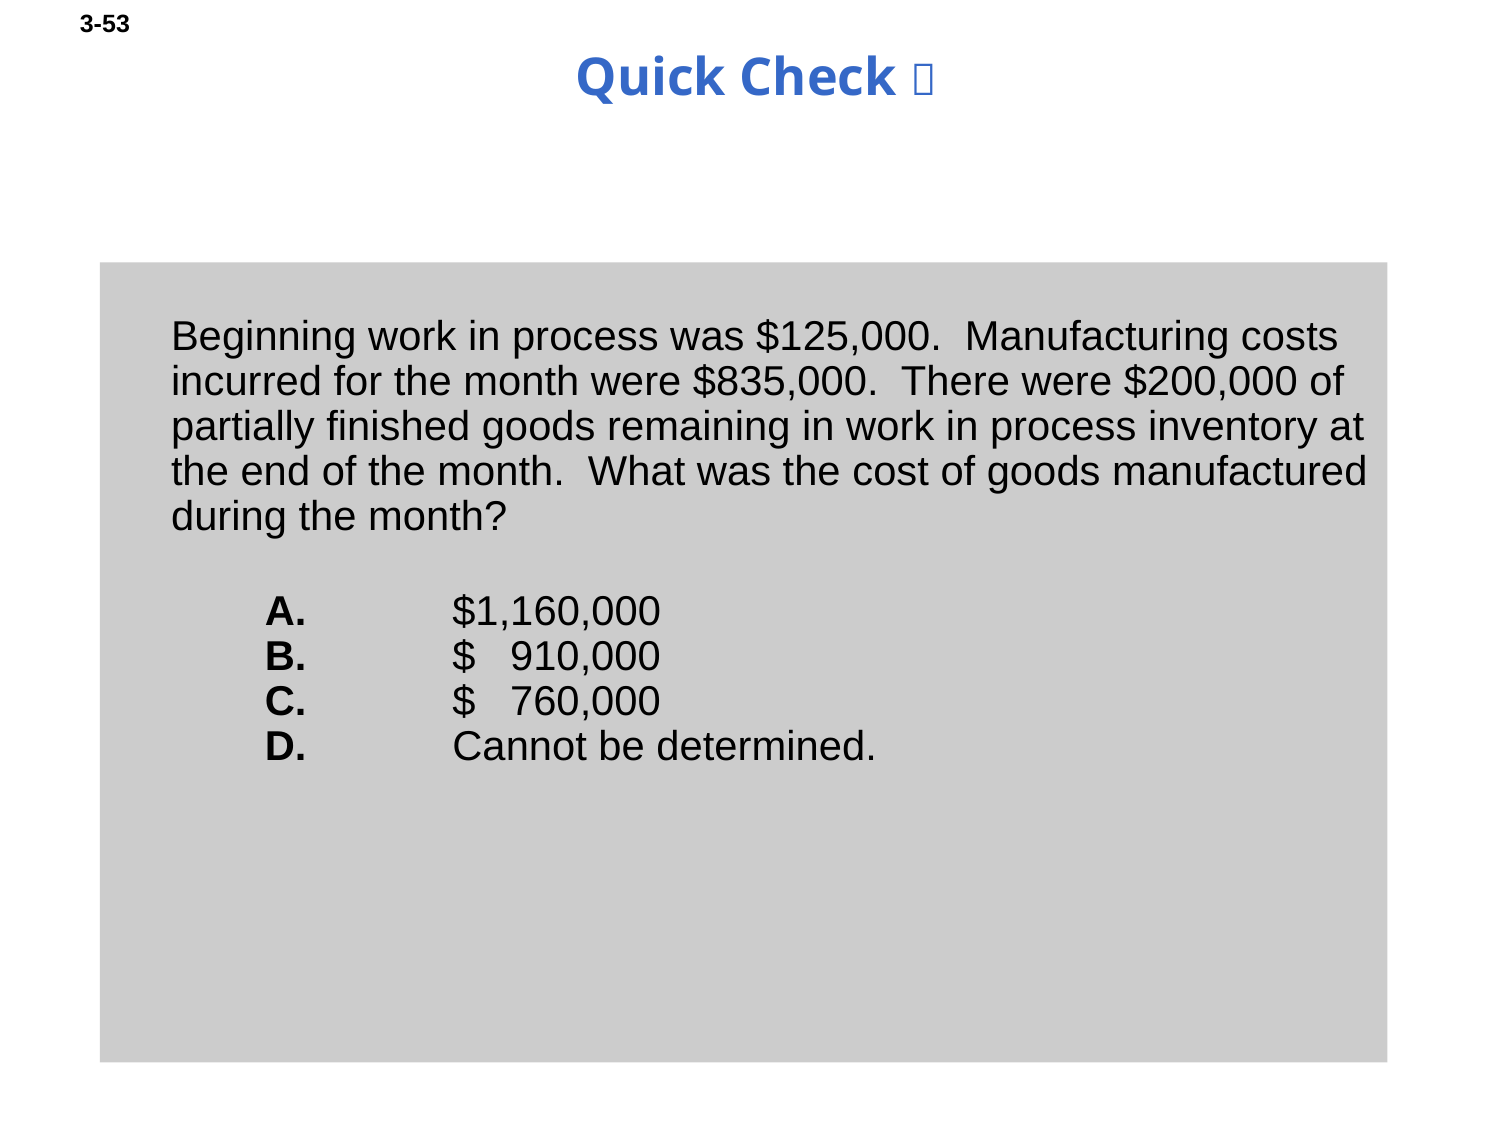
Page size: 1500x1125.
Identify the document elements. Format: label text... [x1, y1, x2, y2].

list Beginning work in process was $125,000. Manufacturing costs incurred for the month were $835,000. There were $200,000 of partially finished goods remaining in work in process inventory at the end of the month. What was the cost of goods manufactured during the month? A. $1,160,000 B. $ 910,000 C. $ 760,000 D. Cannot be determined. [99, 262, 1388, 1063]
title Quick Check  [24, 12, 1488, 138]
